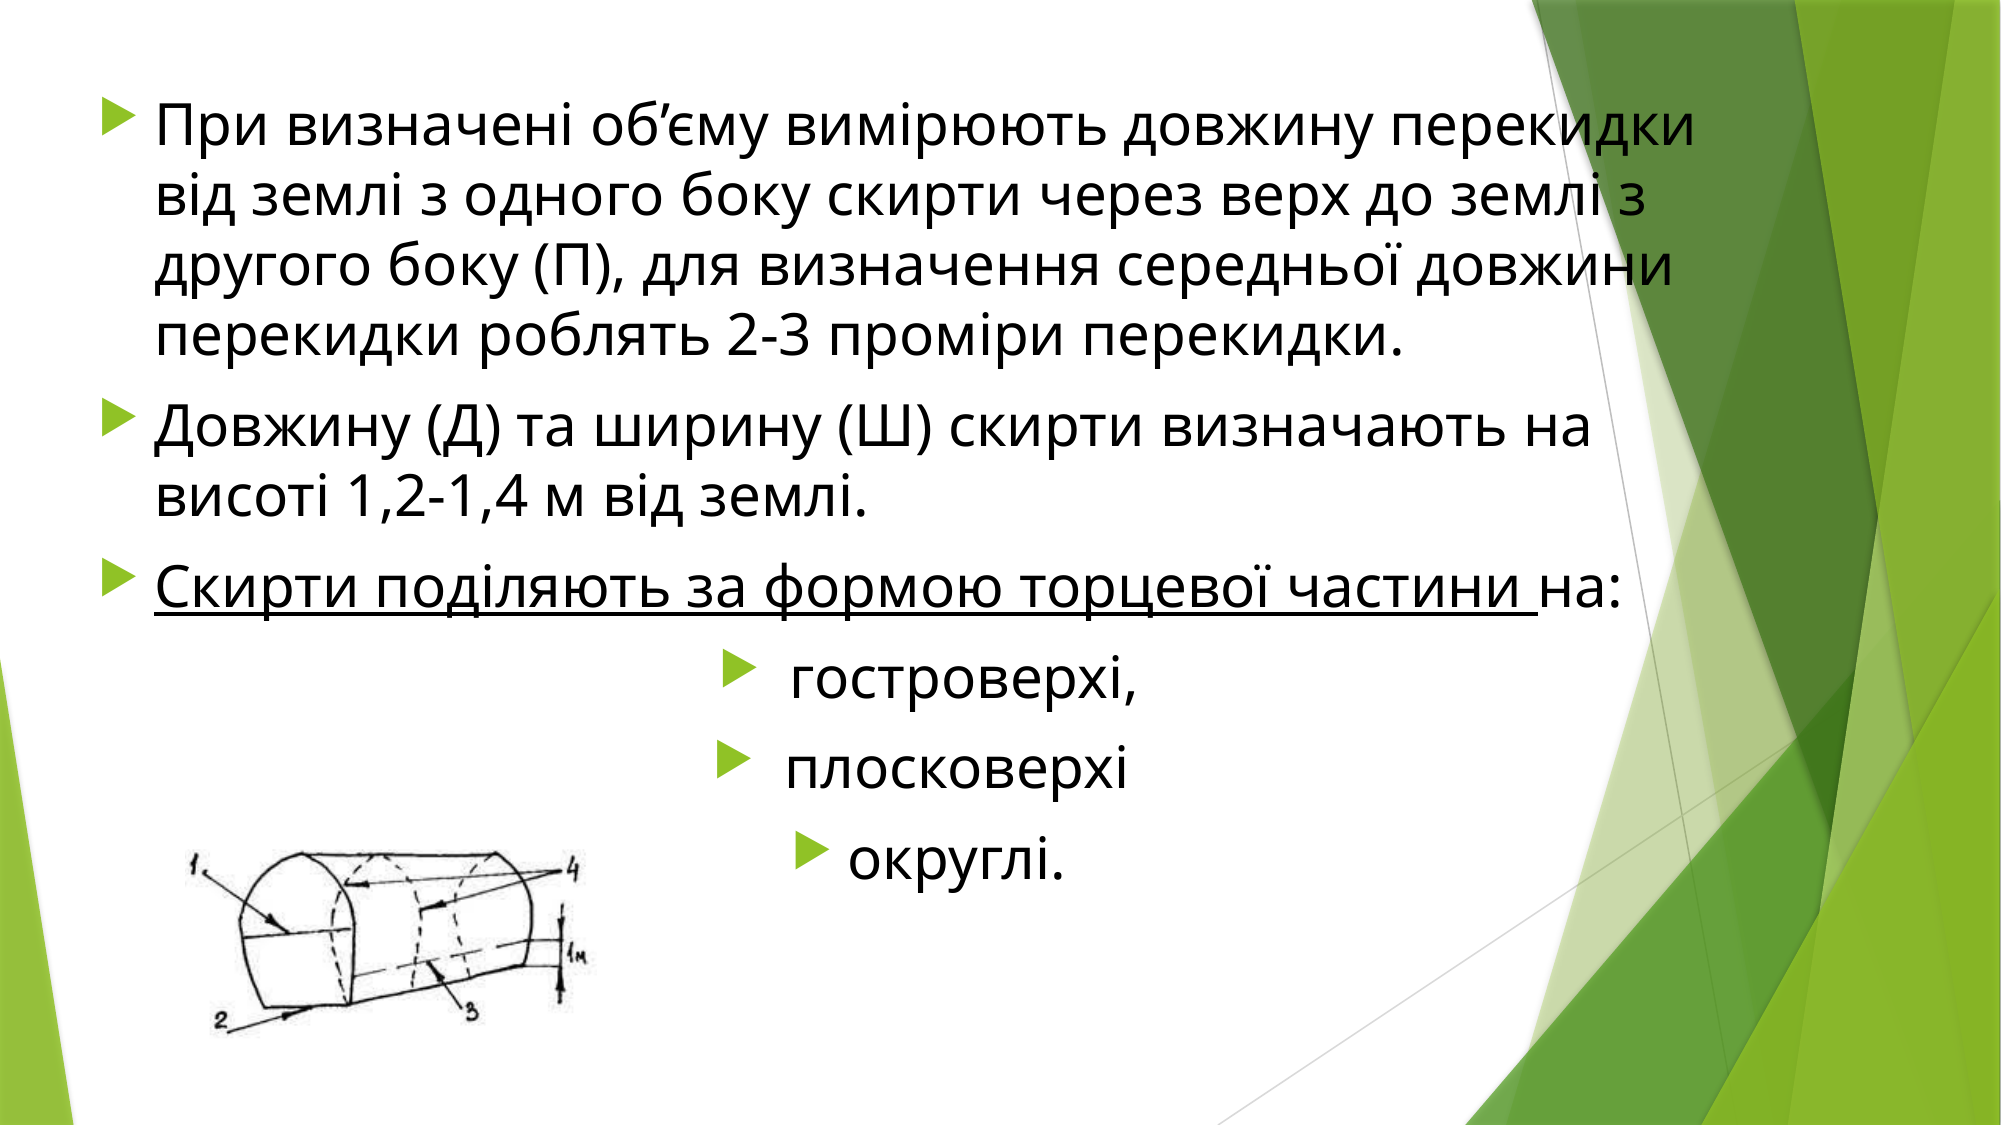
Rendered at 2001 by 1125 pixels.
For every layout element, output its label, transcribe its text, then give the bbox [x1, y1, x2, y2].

picture [185, 837, 598, 1041]
list При визначені об’єму вимірюють довжину перекидки від землі з одного боку скирти через верх до землі з другого боку (П), для визначення середньої довжини перекидки роблять 2-3 проміри перекидки. Довжину (Д) та ширину (Ш) скирти визначають на висоті 1,2-1,4 м від землі. Скирти поділяють за формою торцевої частини на: гостроверхі, плосковерхі округлі. [82, 79, 1775, 1054]
